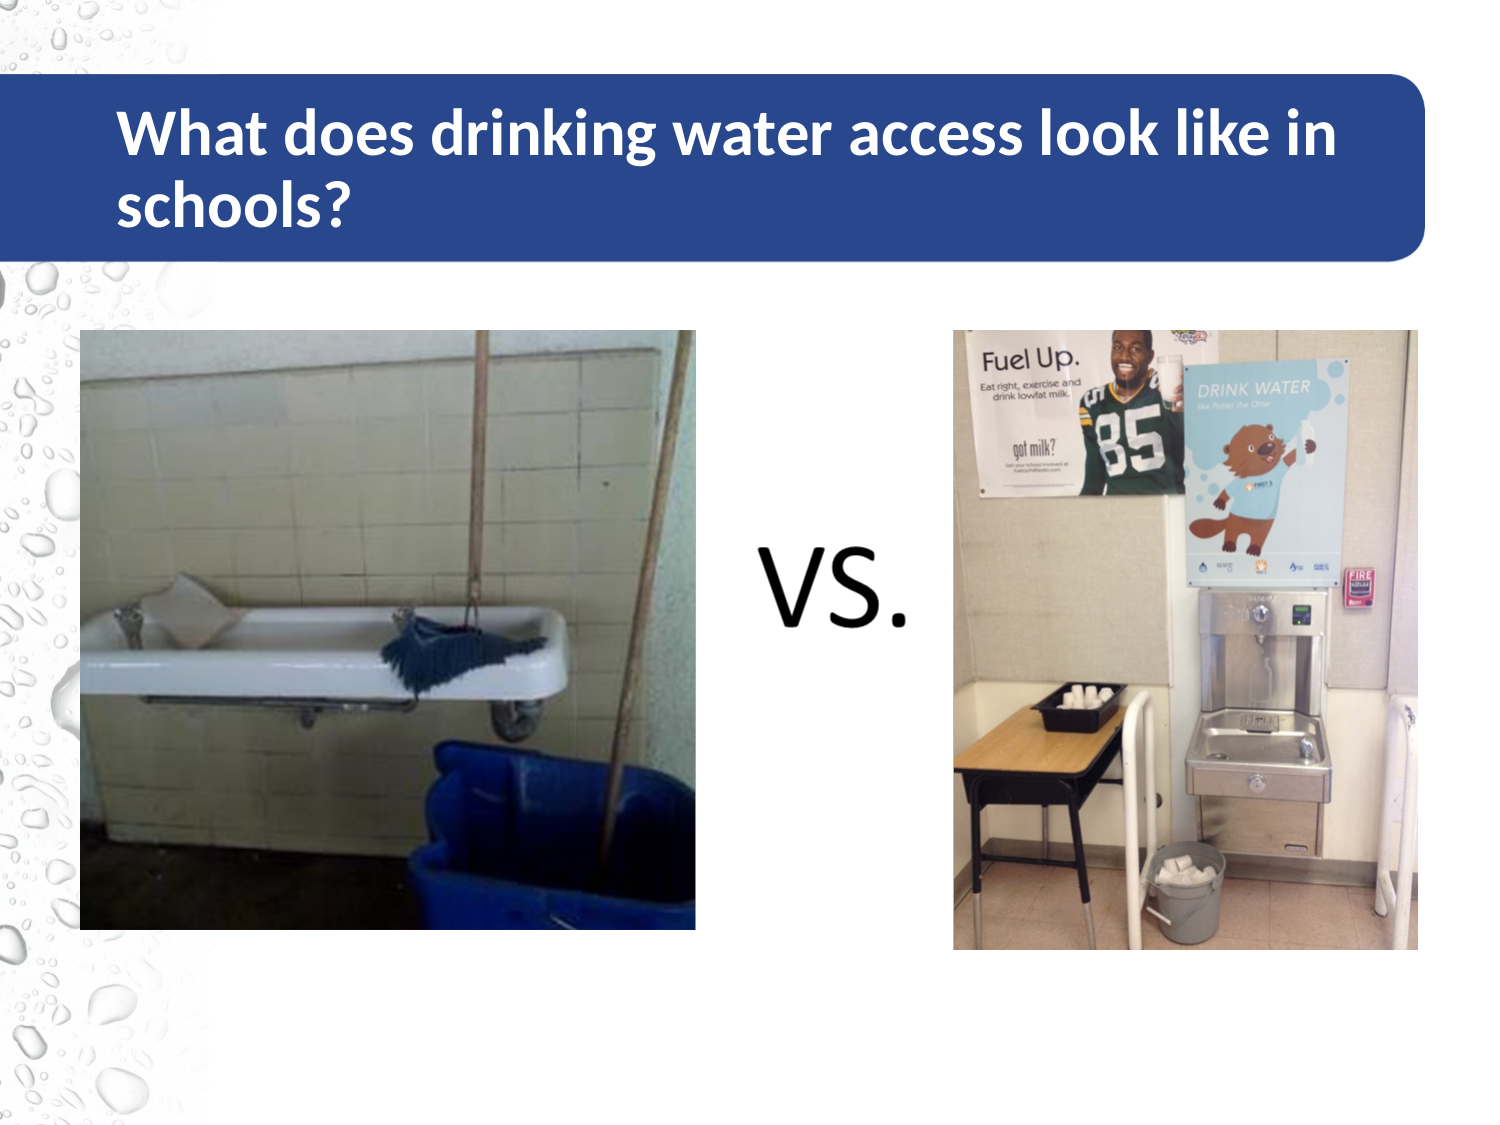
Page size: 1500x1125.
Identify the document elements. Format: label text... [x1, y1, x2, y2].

picture [0, 0, 1500, 1125]
title What does drinking water access look like in schools? [101, 80, 1397, 260]
